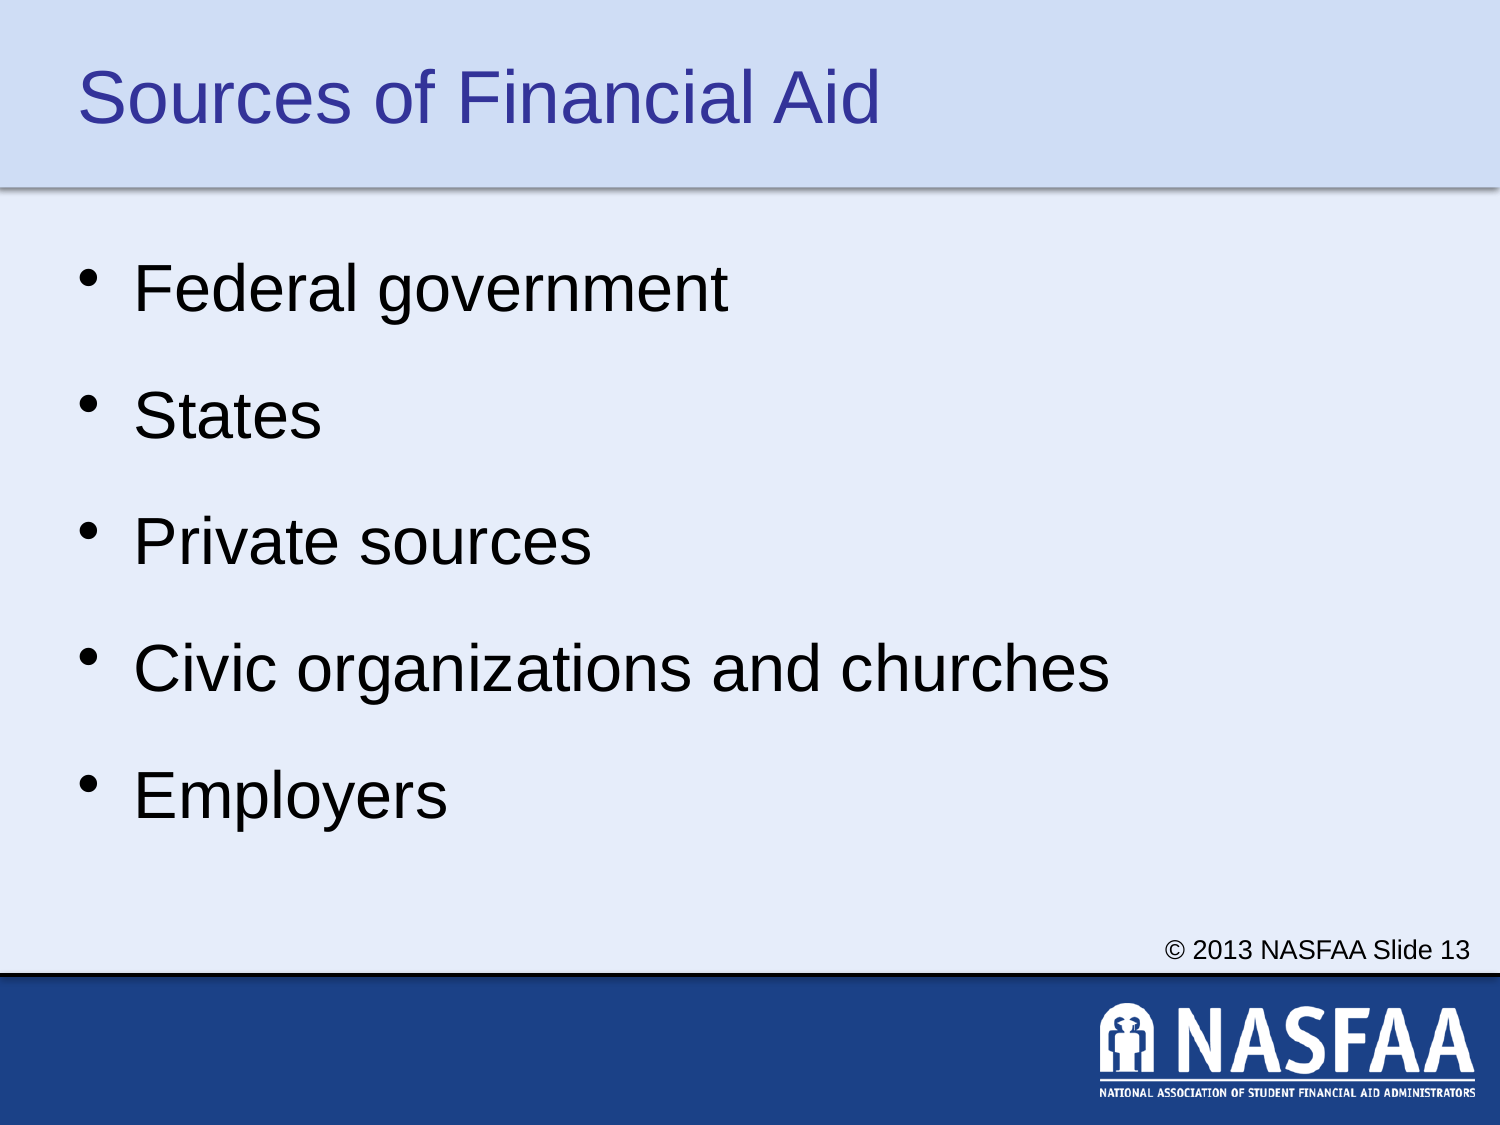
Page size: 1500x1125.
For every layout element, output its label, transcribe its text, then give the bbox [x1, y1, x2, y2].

list Federal government States Private sources Civic organizations and churches Employers [62, 237, 1451, 938]
title Sources of Financial Aid [62, 0, 1451, 188]
picture [1100, 1003, 1475, 1097]
